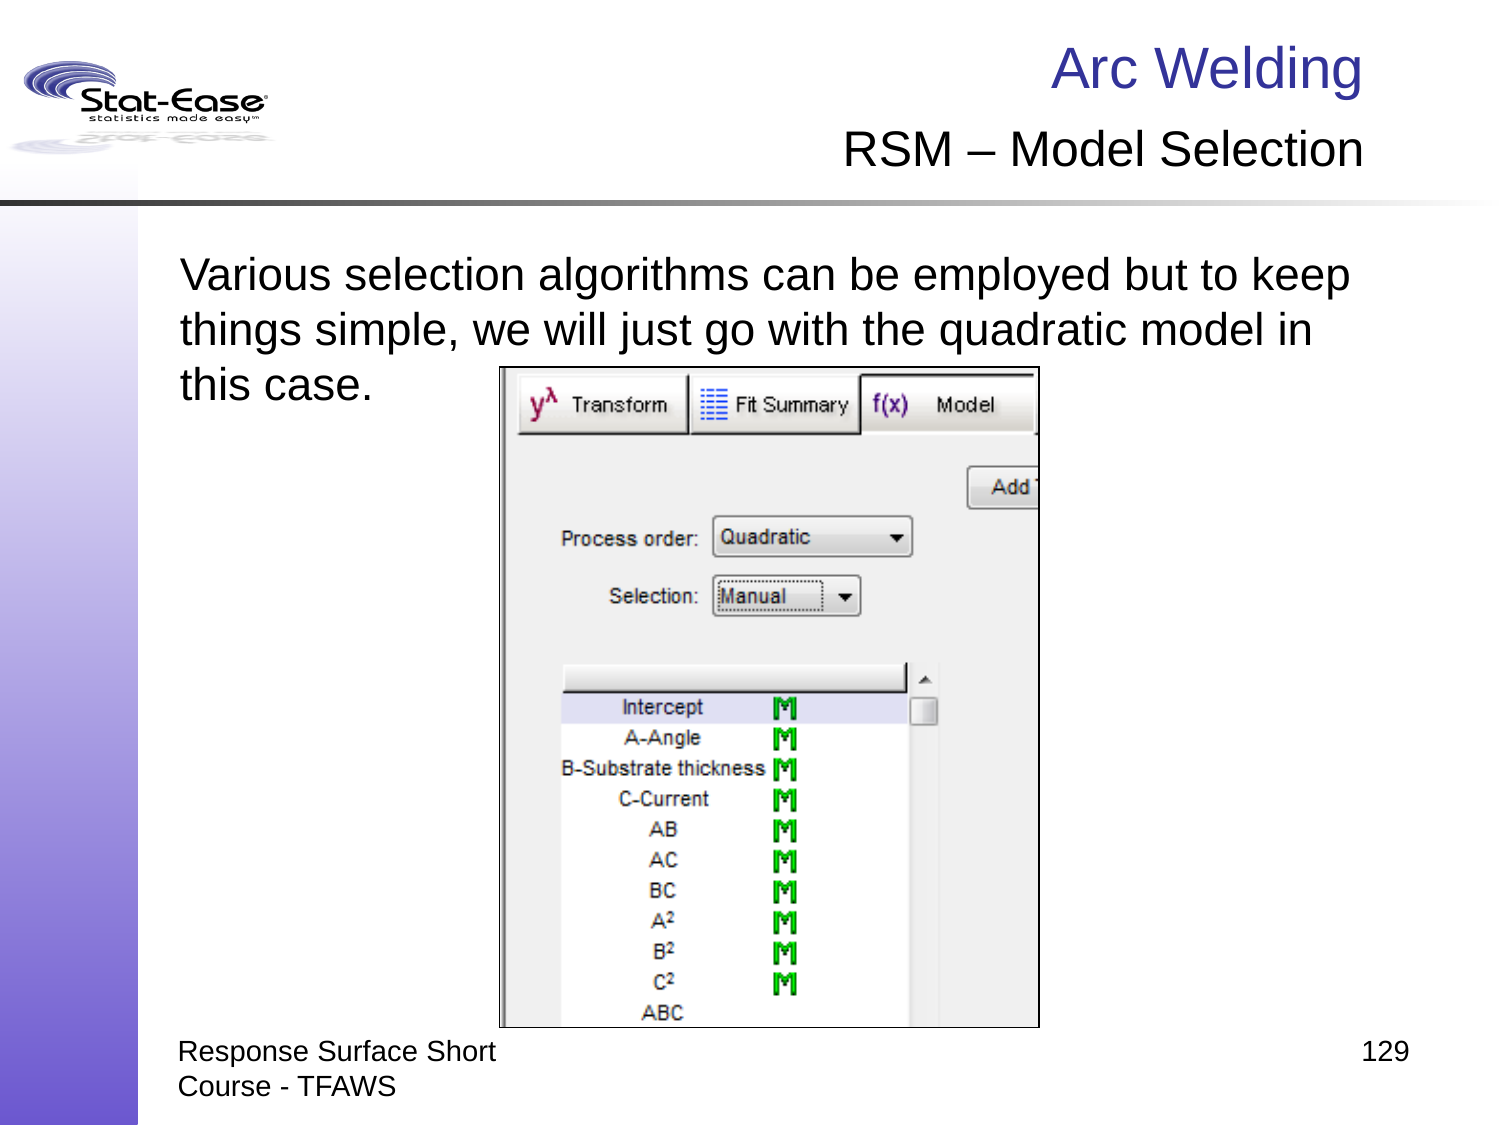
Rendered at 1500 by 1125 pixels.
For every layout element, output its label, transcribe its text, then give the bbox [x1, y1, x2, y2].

picture [499, 367, 1039, 1027]
title Arc Welding RSM – Model Selection [299, 14, 1380, 195]
slide_number 129 [1074, 1024, 1426, 1103]
picture [0, 7, 363, 263]
slide_number Response Surface Short Course - TFAWS [162, 1024, 513, 1103]
text_box Various selection algorithms can be employed but to keep things simple, we will just go with the quadratic model in this case. [164, 236, 1371, 417]
